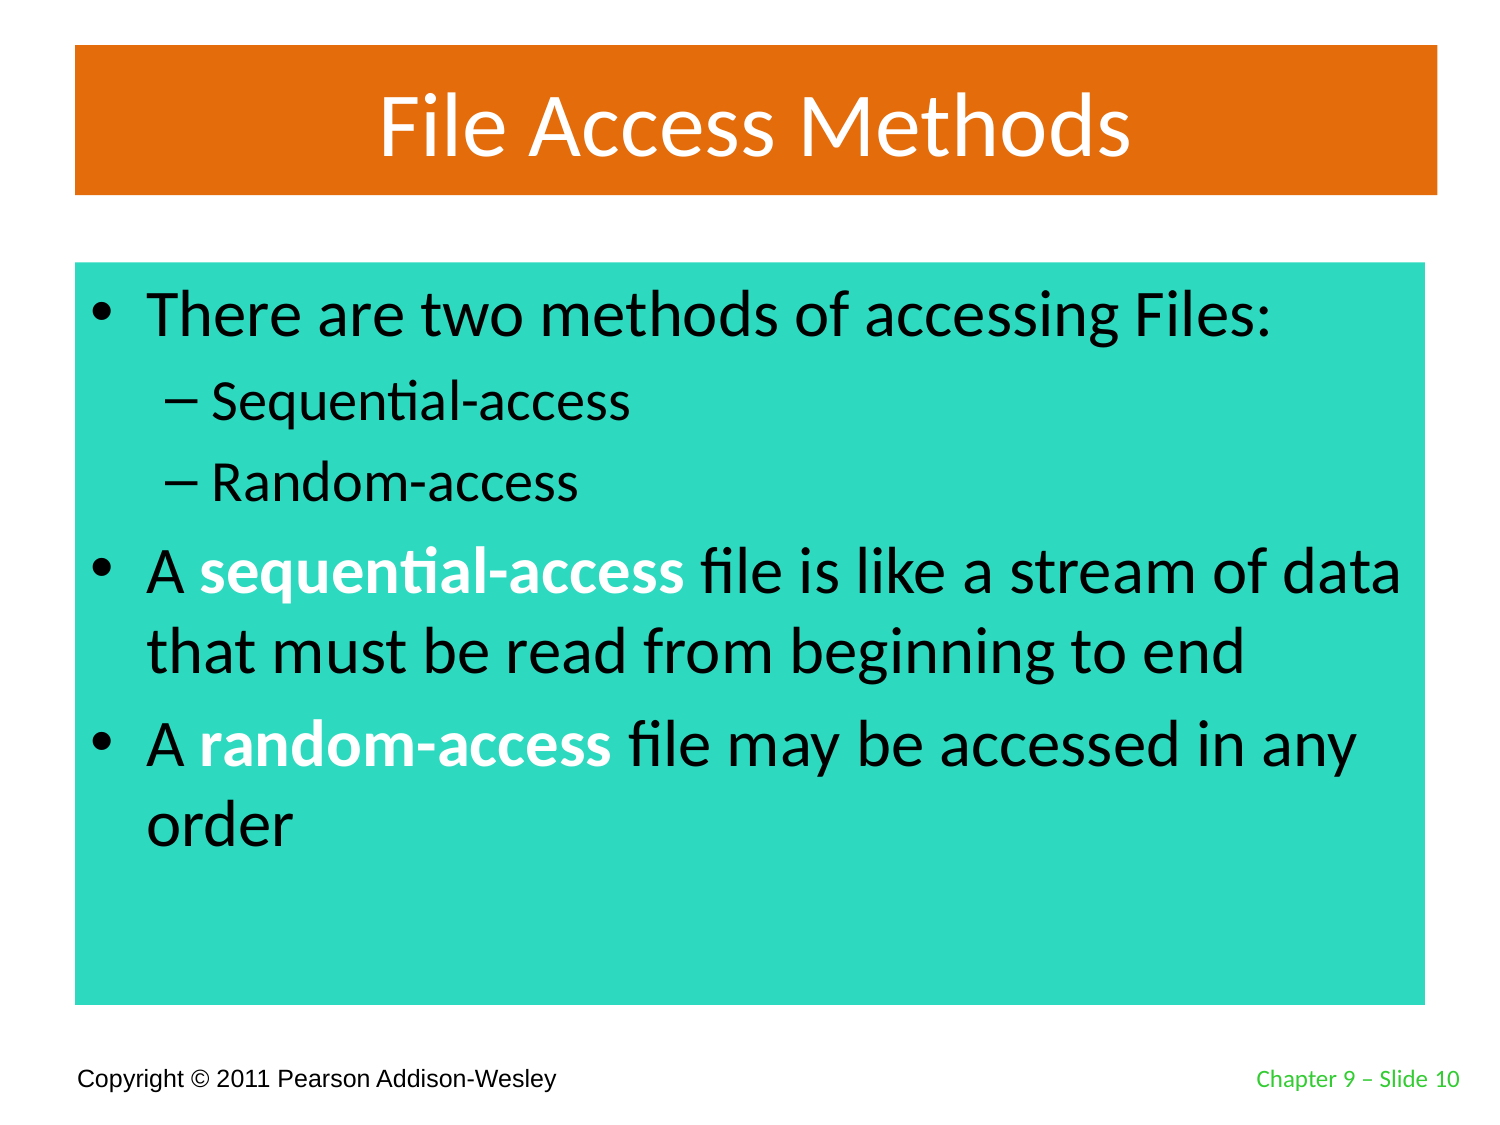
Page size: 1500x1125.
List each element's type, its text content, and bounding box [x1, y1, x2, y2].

title File Access Methods [75, 45, 1438, 196]
list There are two methods of accessing Files: Sequential-access Random-access A sequential-access file is like a stream of data that must be read from beginning to end A random-access file may be accessed in any order [75, 262, 1425, 1005]
slide_number Chapter 9 – Slide 10 [1162, 1024, 1476, 1101]
